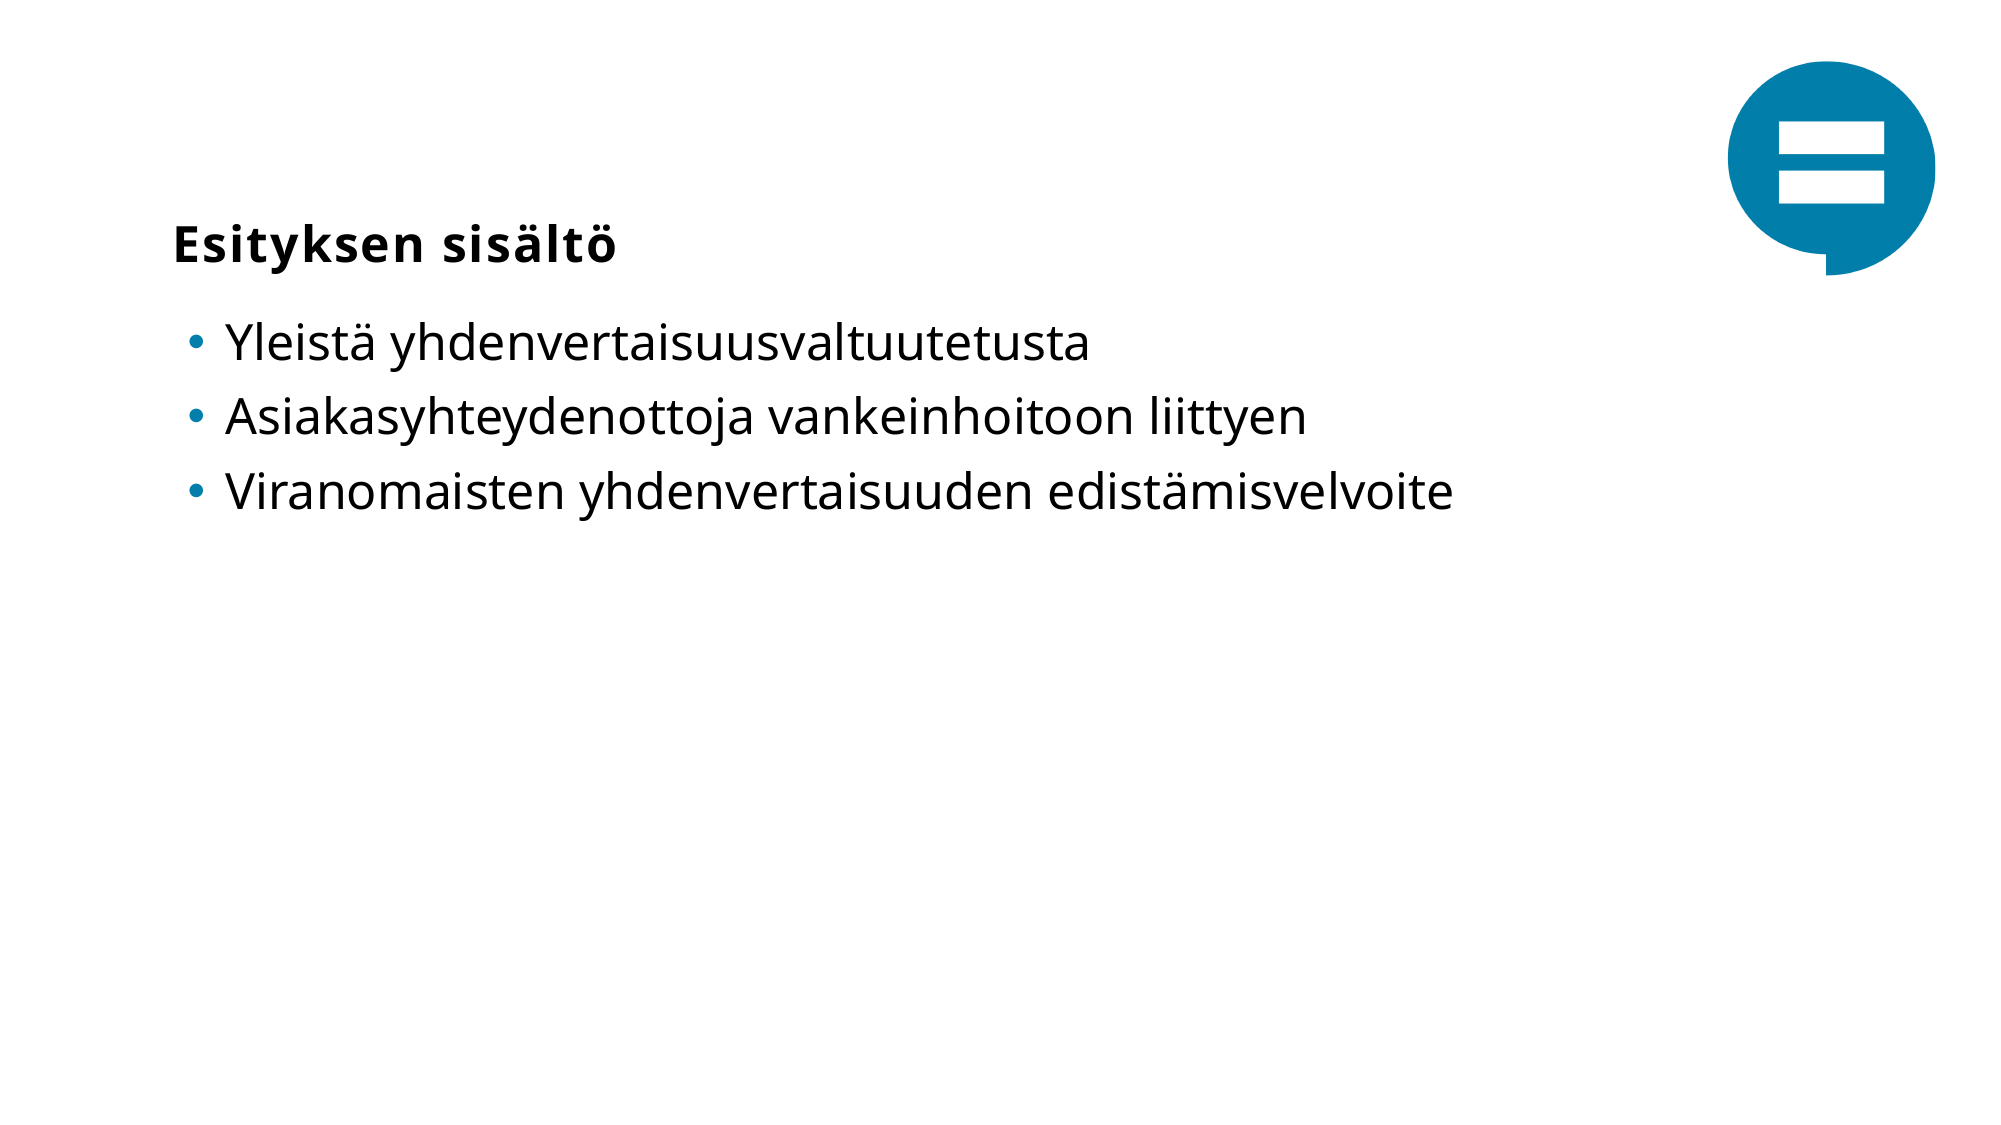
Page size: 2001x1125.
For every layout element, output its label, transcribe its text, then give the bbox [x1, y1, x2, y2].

title Esityksen sisältö [172, 88, 1672, 274]
picture [1714, 55, 1942, 294]
list Yleistä yhdenvertaisuusvaltuutetusta Asiakasyhteydenottoja vankeinhoitoon liittyen Viranomaisten yhdenvertaisuuden edistämisvelvoite [172, 309, 1672, 938]
